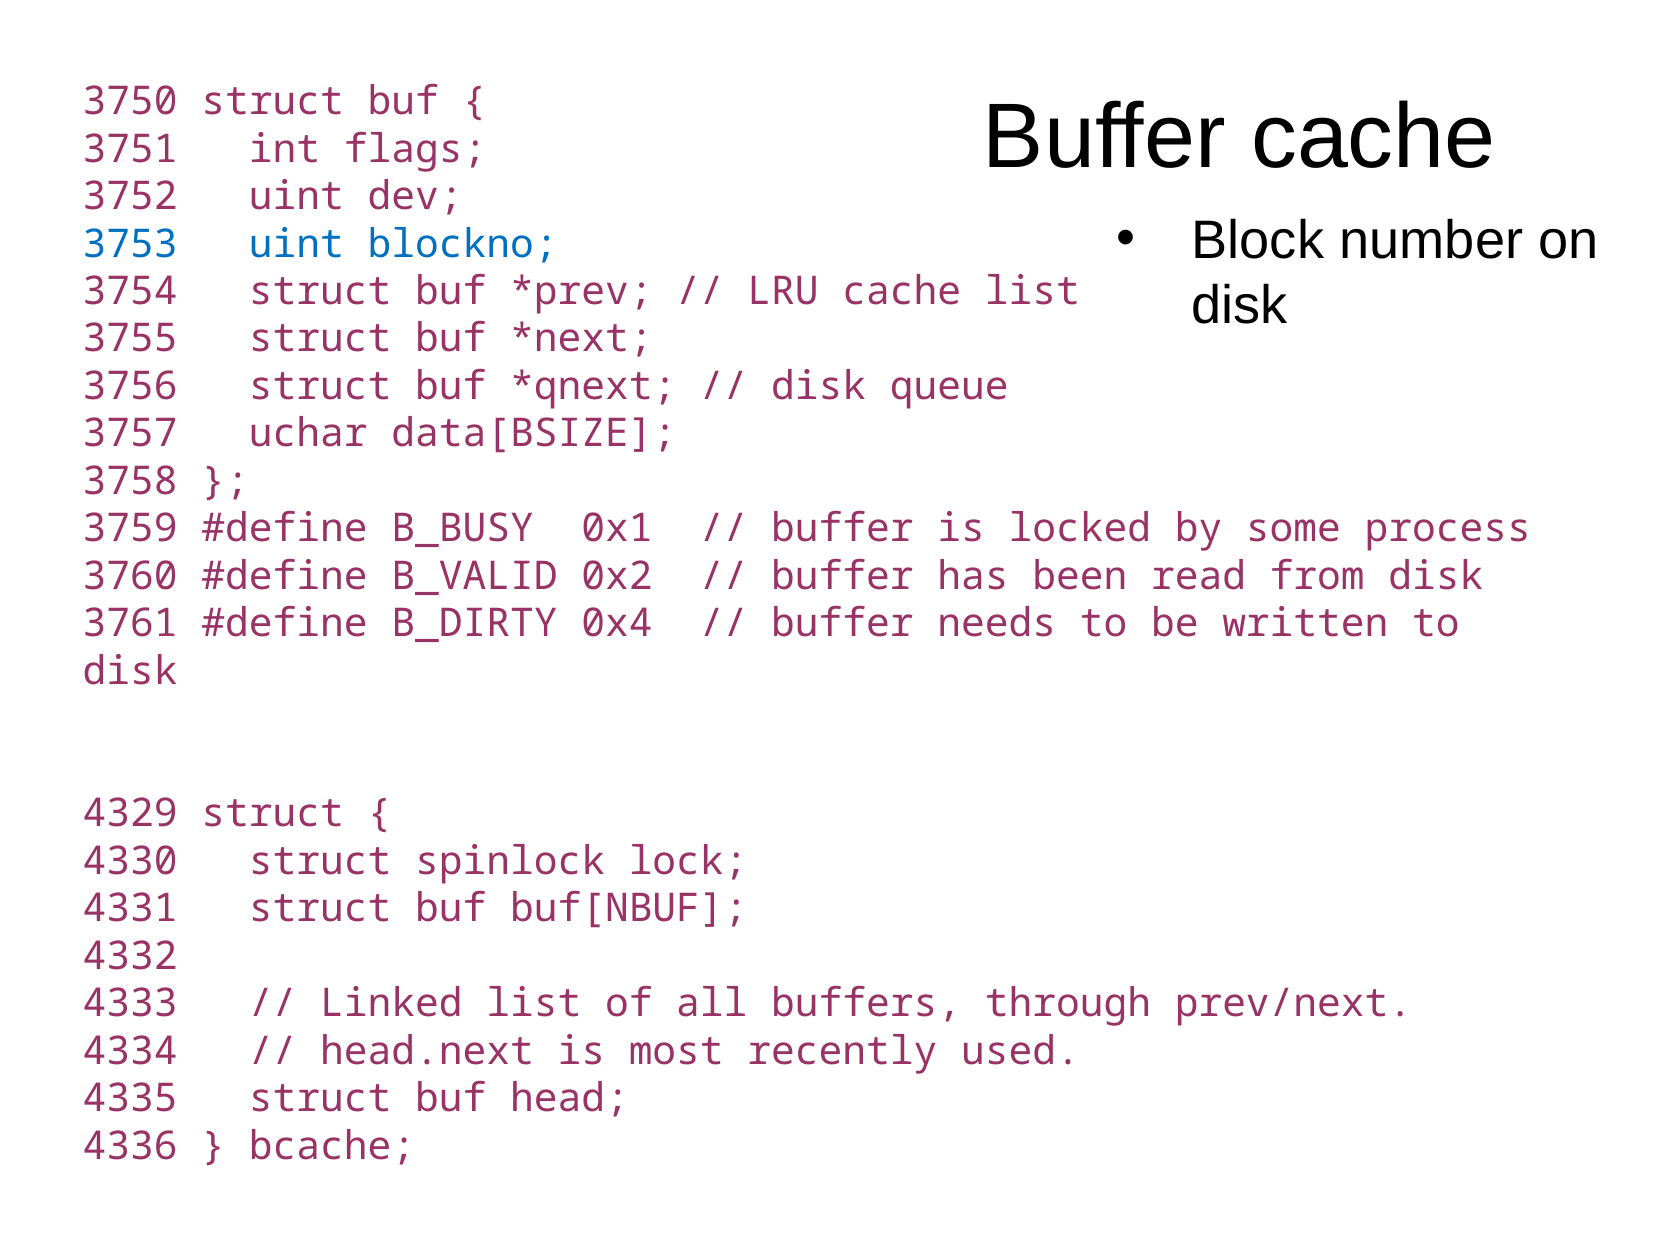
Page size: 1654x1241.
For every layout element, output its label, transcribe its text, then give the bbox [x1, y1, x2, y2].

text_box Block number on disk [1116, 204, 1620, 392]
list 3750 struct buf { 3751 int flags; 3752 uint dev; 3753 uint blockno; 3754 struct buf *prev; // LRU cache list 3755 struct buf *next; 3756 struct buf *qnext; // disk queue 3757 uchar data[BSIZE]; 3758 }; 3759 #define B_BUSY 0x1 // buffer is locked by some process 3760 #define B_VALID 0x2 // buffer has been read from disk 3761 #define B_DIRTY 0x4 // buffer needs to be written to disk 4329 struct { 4330 struct spinlock lock; 4331 struct buf buf[NBUF]; 4332 4333 // Linked list of all buffers, through prev/next. 4334 // head.next is most recently used. 4335 struct buf head; 4336 } bcache; [82, 75, 1571, 1010]
title Buffer cache [904, 37, 1575, 204]
